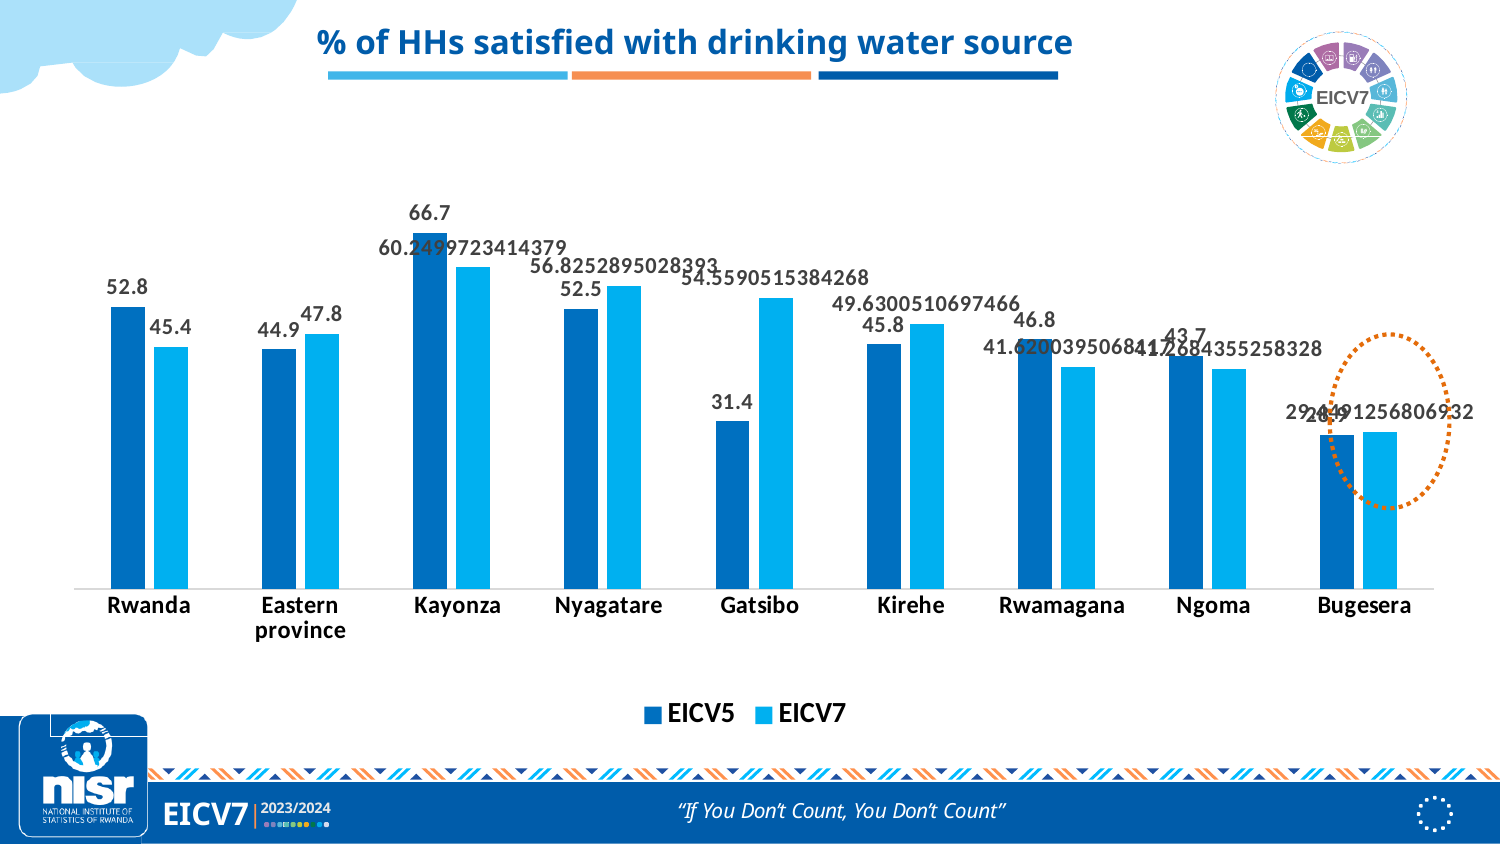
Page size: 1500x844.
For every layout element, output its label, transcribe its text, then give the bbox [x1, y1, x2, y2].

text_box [1275, 31, 1408, 134]
chart [49, 136, 1476, 737]
title % of HHs satisfied with drinking water source [157, 20, 1234, 62]
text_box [1277, 112, 1285, 131]
text_box [0, 0, 297, 94]
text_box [327, 70, 1059, 80]
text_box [0, 713, 1500, 844]
